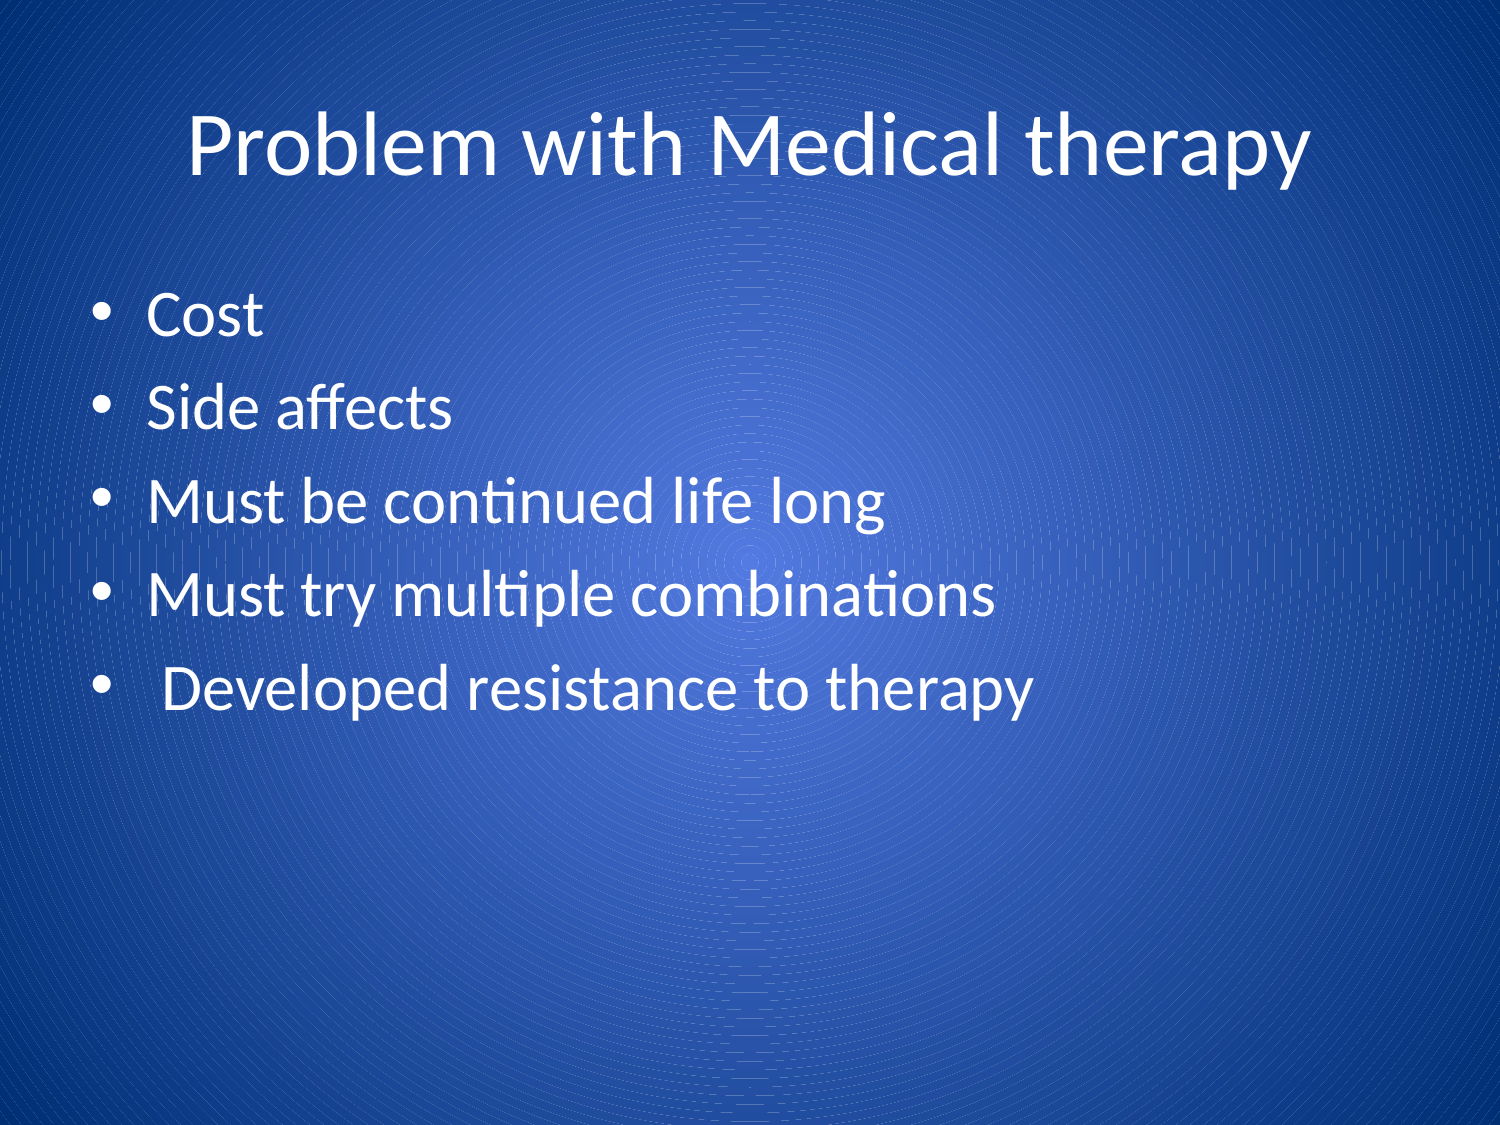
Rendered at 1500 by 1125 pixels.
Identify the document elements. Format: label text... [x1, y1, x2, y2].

list Cost Side affects Must be continued life long Must try multiple combinations Developed resistance to therapy [75, 262, 1425, 1005]
title Problem with Medical therapy [75, 45, 1425, 233]
